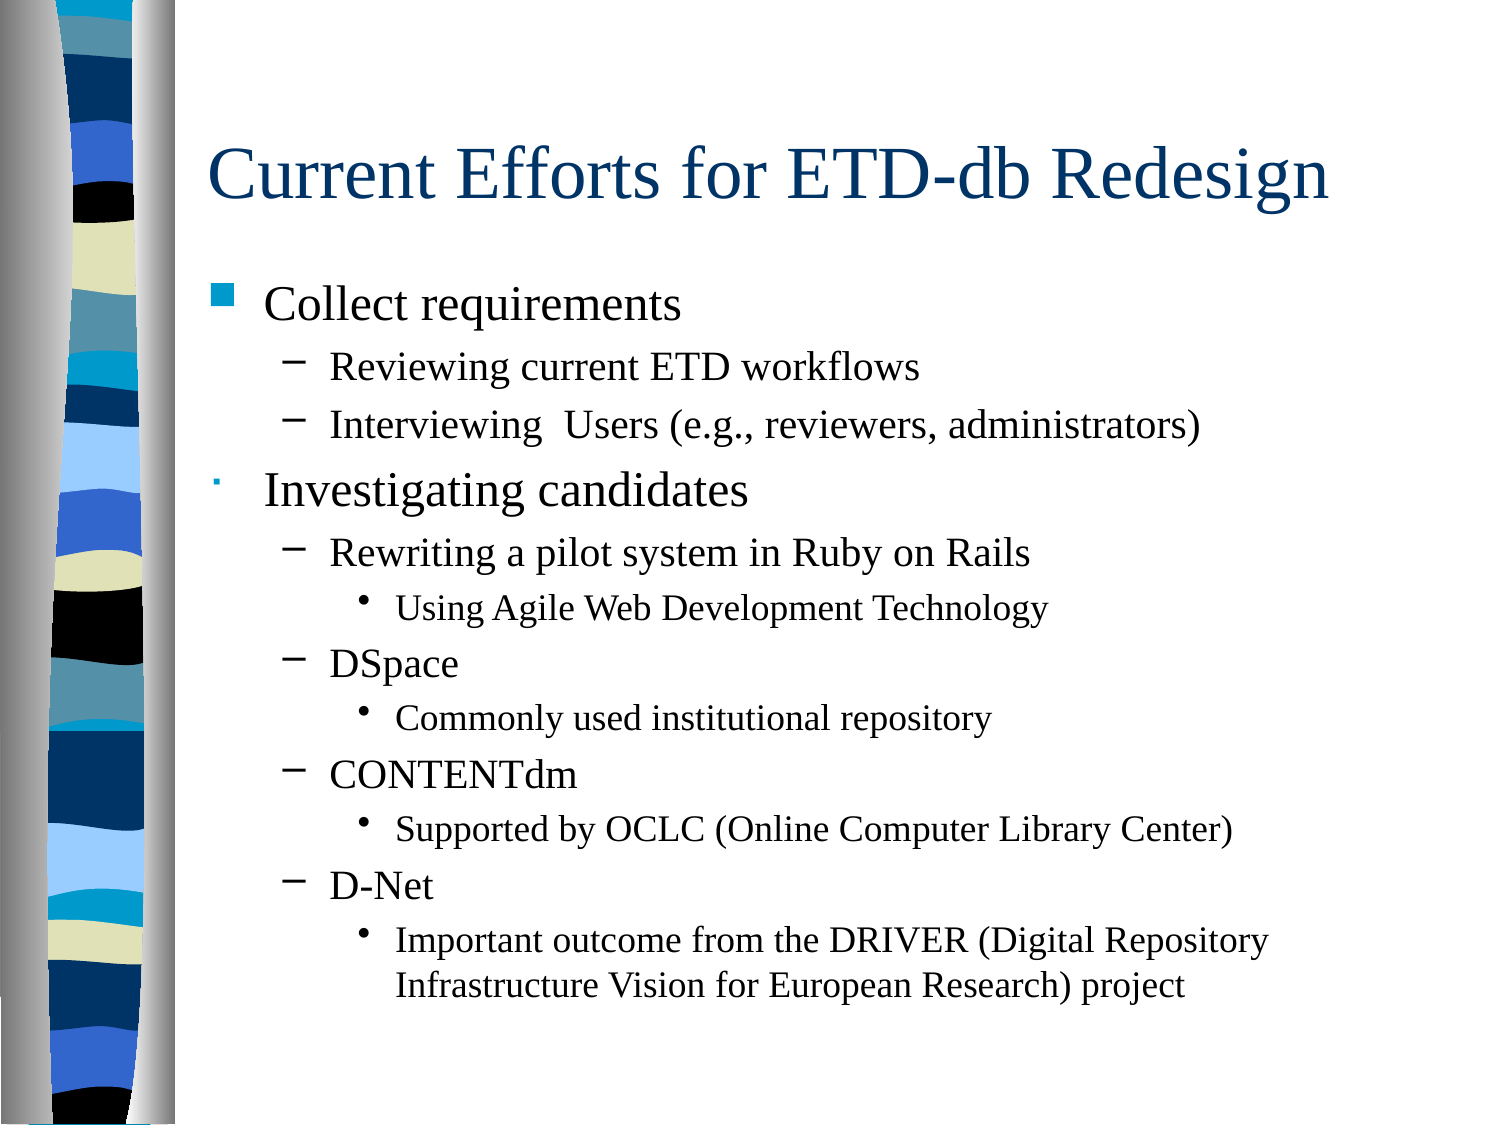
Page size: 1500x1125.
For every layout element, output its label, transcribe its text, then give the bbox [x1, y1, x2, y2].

title Current Efforts for ETD-db Redesign [192, 74, 1468, 262]
list Collect requirements Reviewing current ETD workflows Interviewing Users (e.g., reviewers, administrators) Investigating candidates Rewriting a pilot system in Ruby on Rails Using Agile Web Development Technology DSpace Commonly used institutional repository CONTENTdm Supported by OCLC (Online Computer Library Center) D-Net Important outcome from the DRIVER (Digital Repository Infrastructure Vision for European Research) project [192, 262, 1468, 1001]
